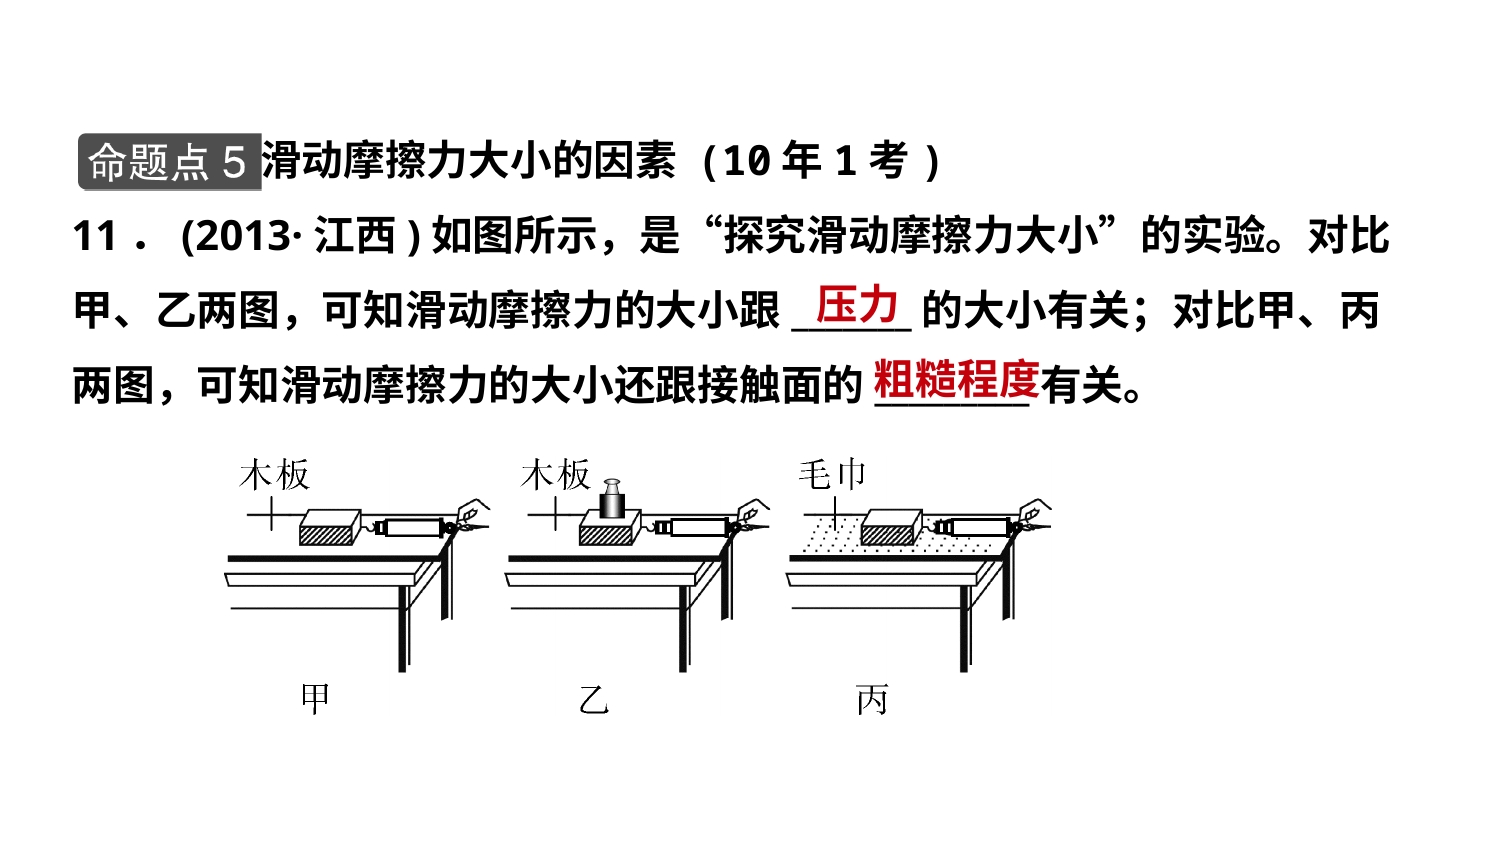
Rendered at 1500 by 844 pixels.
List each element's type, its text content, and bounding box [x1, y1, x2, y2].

text_box 压力 [732, 245, 975, 336]
picture [76, 132, 262, 192]
text_box 粗糙程度 [804, 320, 1111, 411]
picture [224, 457, 1052, 715]
text_box 影响滑动摩擦力大小的因素 (10年1考) 11．(2013·江西)如图所示，是“探究滑动摩擦力大小”的实验。对比 甲、乙两图，可知滑动摩擦力的大小跟_______的大小有关；对比甲、丙 两图，可知滑动摩擦力的大小还跟接触面的_________有关。 [56, 101, 1500, 416]
